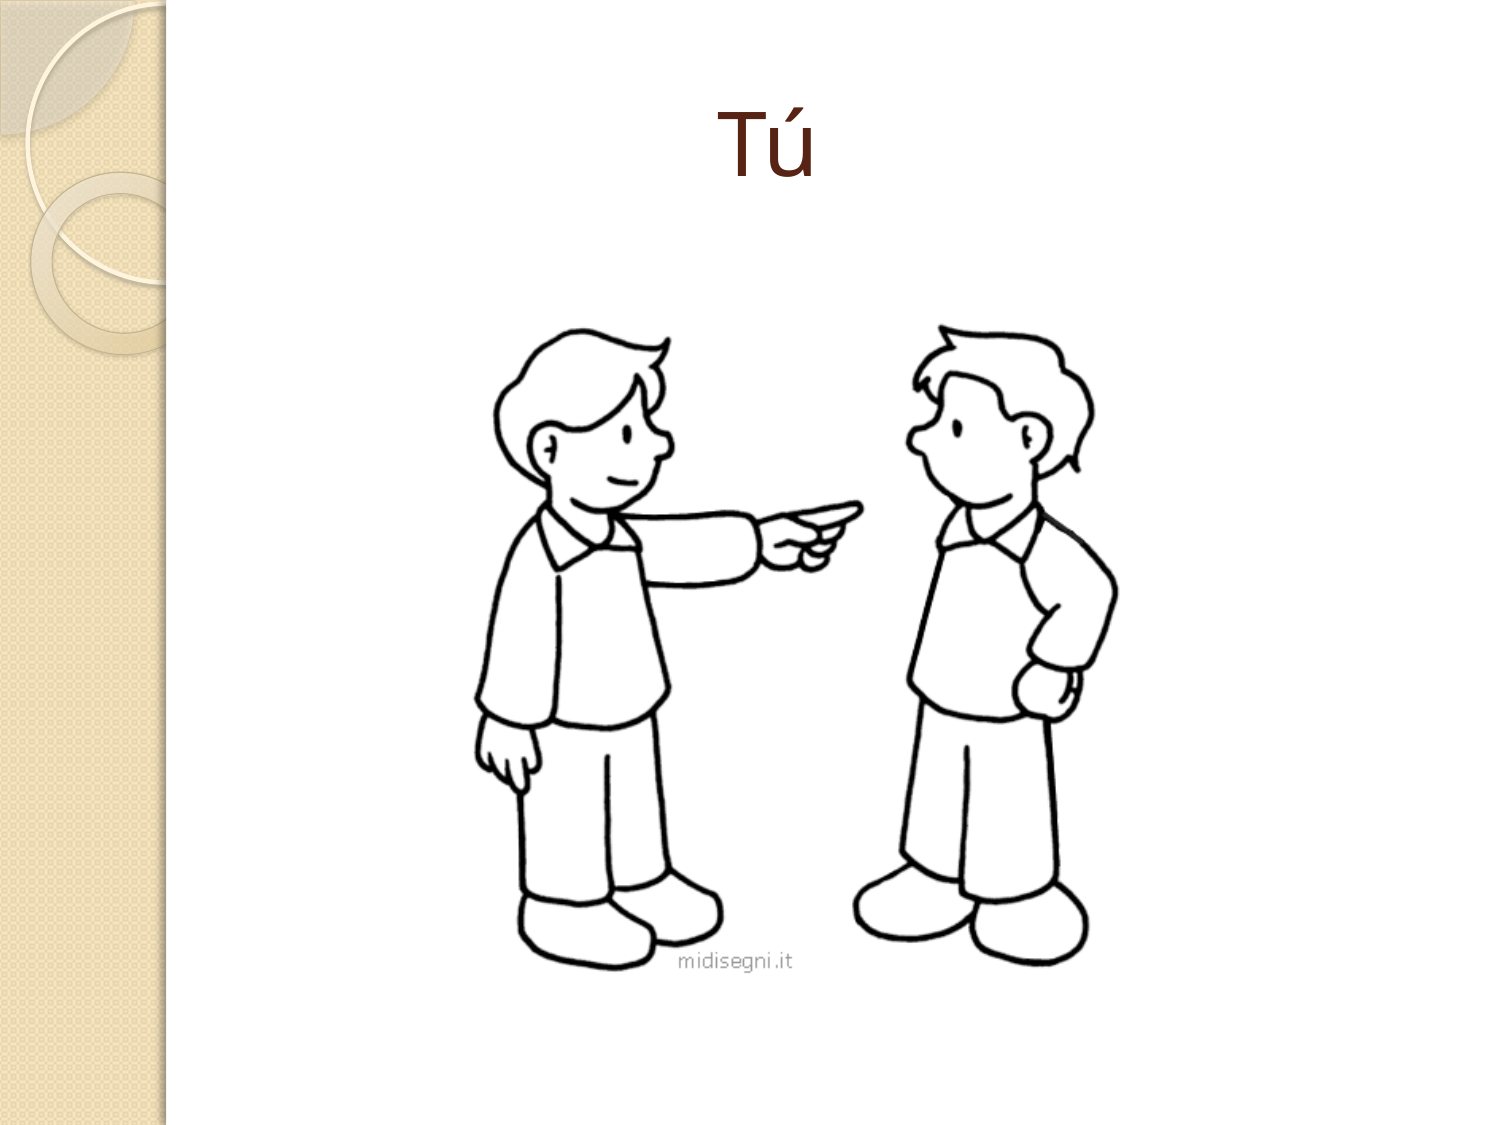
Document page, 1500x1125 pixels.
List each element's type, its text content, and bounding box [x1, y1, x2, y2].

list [456, 292, 1137, 997]
title Tú [703, 46, 949, 235]
